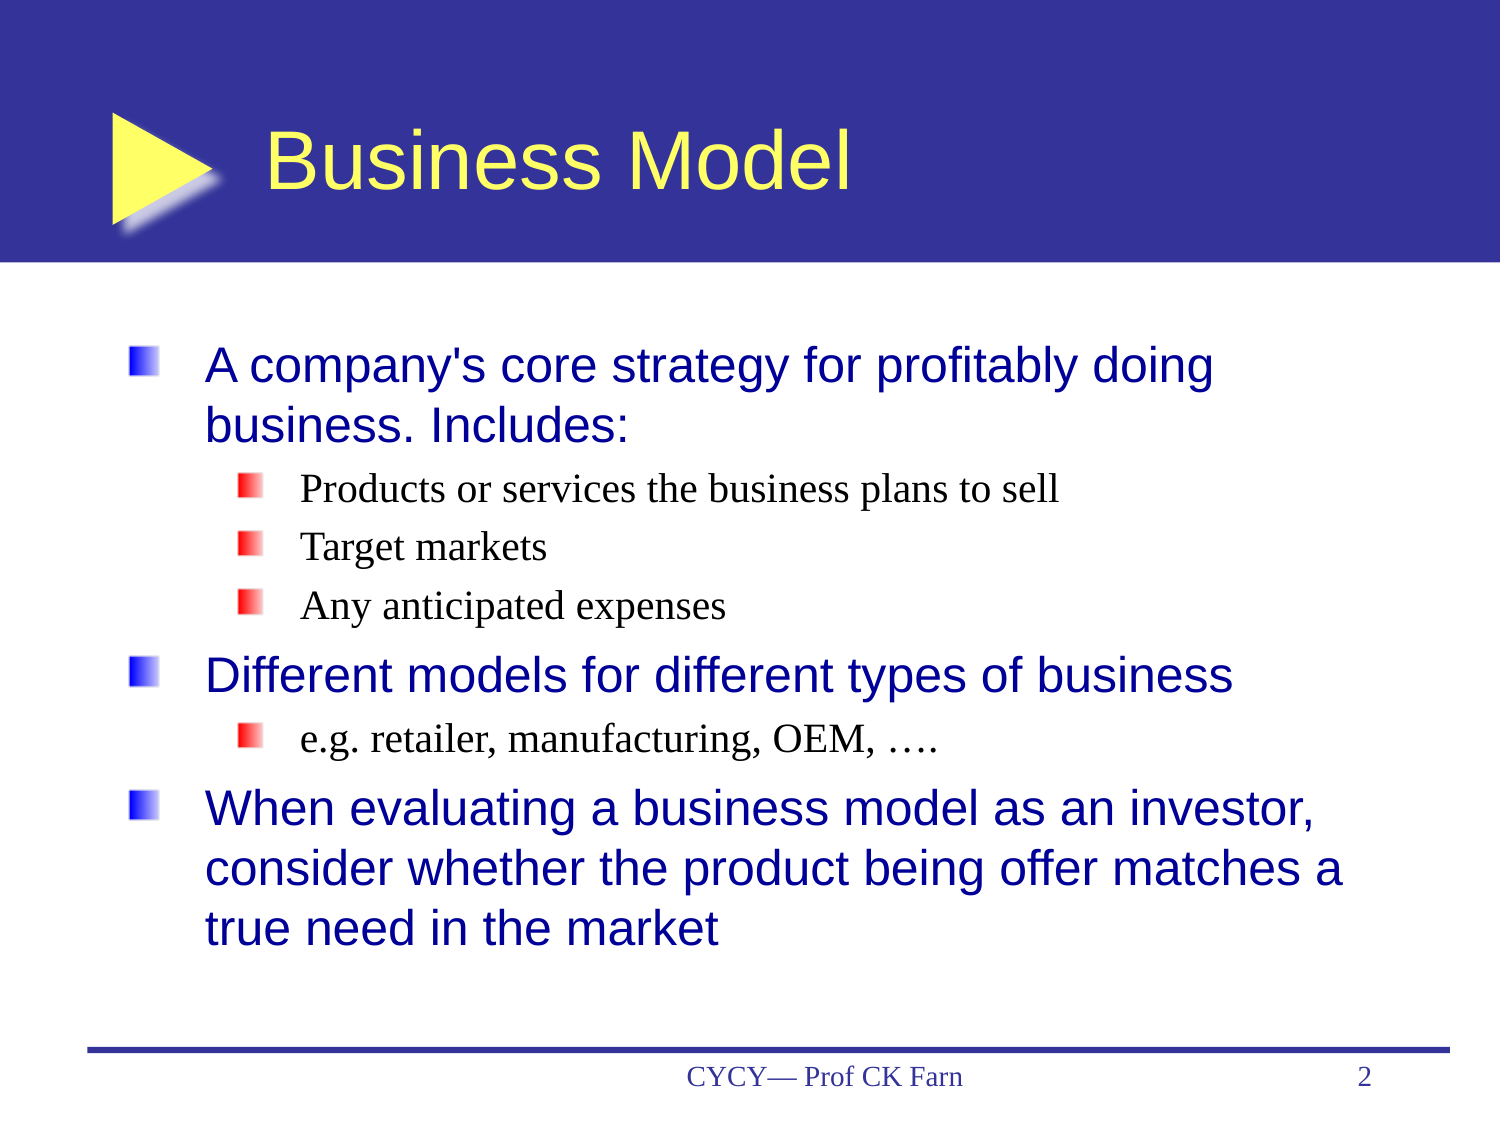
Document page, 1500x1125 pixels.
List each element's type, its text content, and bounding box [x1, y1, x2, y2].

title Business Model [249, 62, 1388, 250]
picture [236, 721, 266, 751]
slide_number 2 [1074, 1050, 1388, 1125]
picture [127, 788, 163, 824]
picture [127, 344, 163, 380]
list A company's core strategy for profitably doing business. Includes: Products or services the business plans to sell Target markets Any anticipated expenses Different models for different types of business e.g. retailer, manufacturing, OEM, …. When evaluating a business model as an investor, consider whether the product being offer matches a true need in the market [112, 324, 1388, 1000]
picture [236, 587, 266, 618]
footer CYCY— Prof CK Farn [587, 1050, 1063, 1125]
picture [236, 471, 266, 501]
picture [127, 654, 163, 691]
picture [236, 529, 266, 559]
